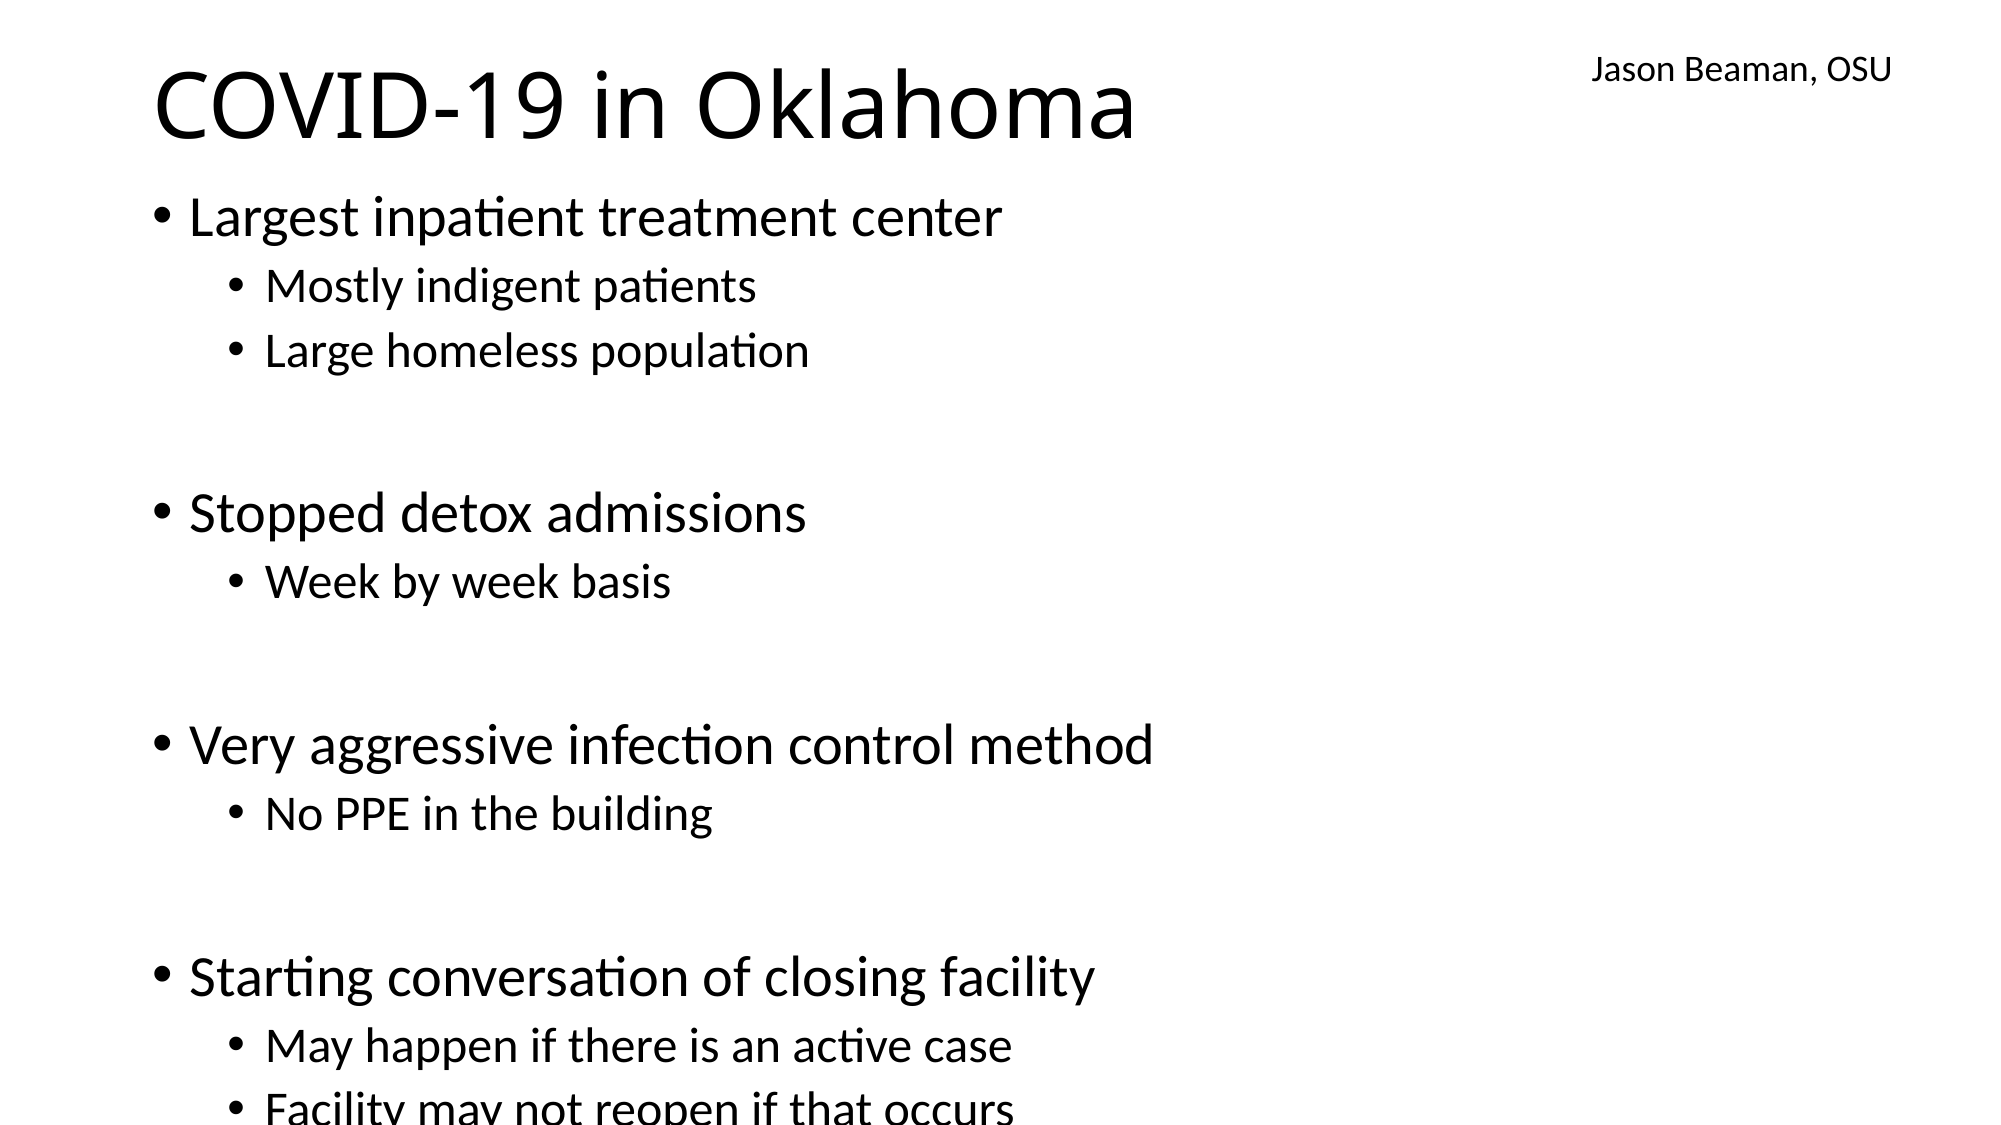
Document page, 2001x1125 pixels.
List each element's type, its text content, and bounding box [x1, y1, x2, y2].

title COVID-19 in Oklahoma [137, 0, 1863, 178]
list Largest inpatient treatment center Mostly indigent patients Large homeless population Stopped detox admissions Week by week basis Very aggressive infection control method No PPE in the building Starting conversation of closing facility May happen if there is an active case Facility may not reopen if that occurs [137, 178, 1863, 1070]
text_box Jason Beaman, OSU [1576, 36, 1985, 97]
